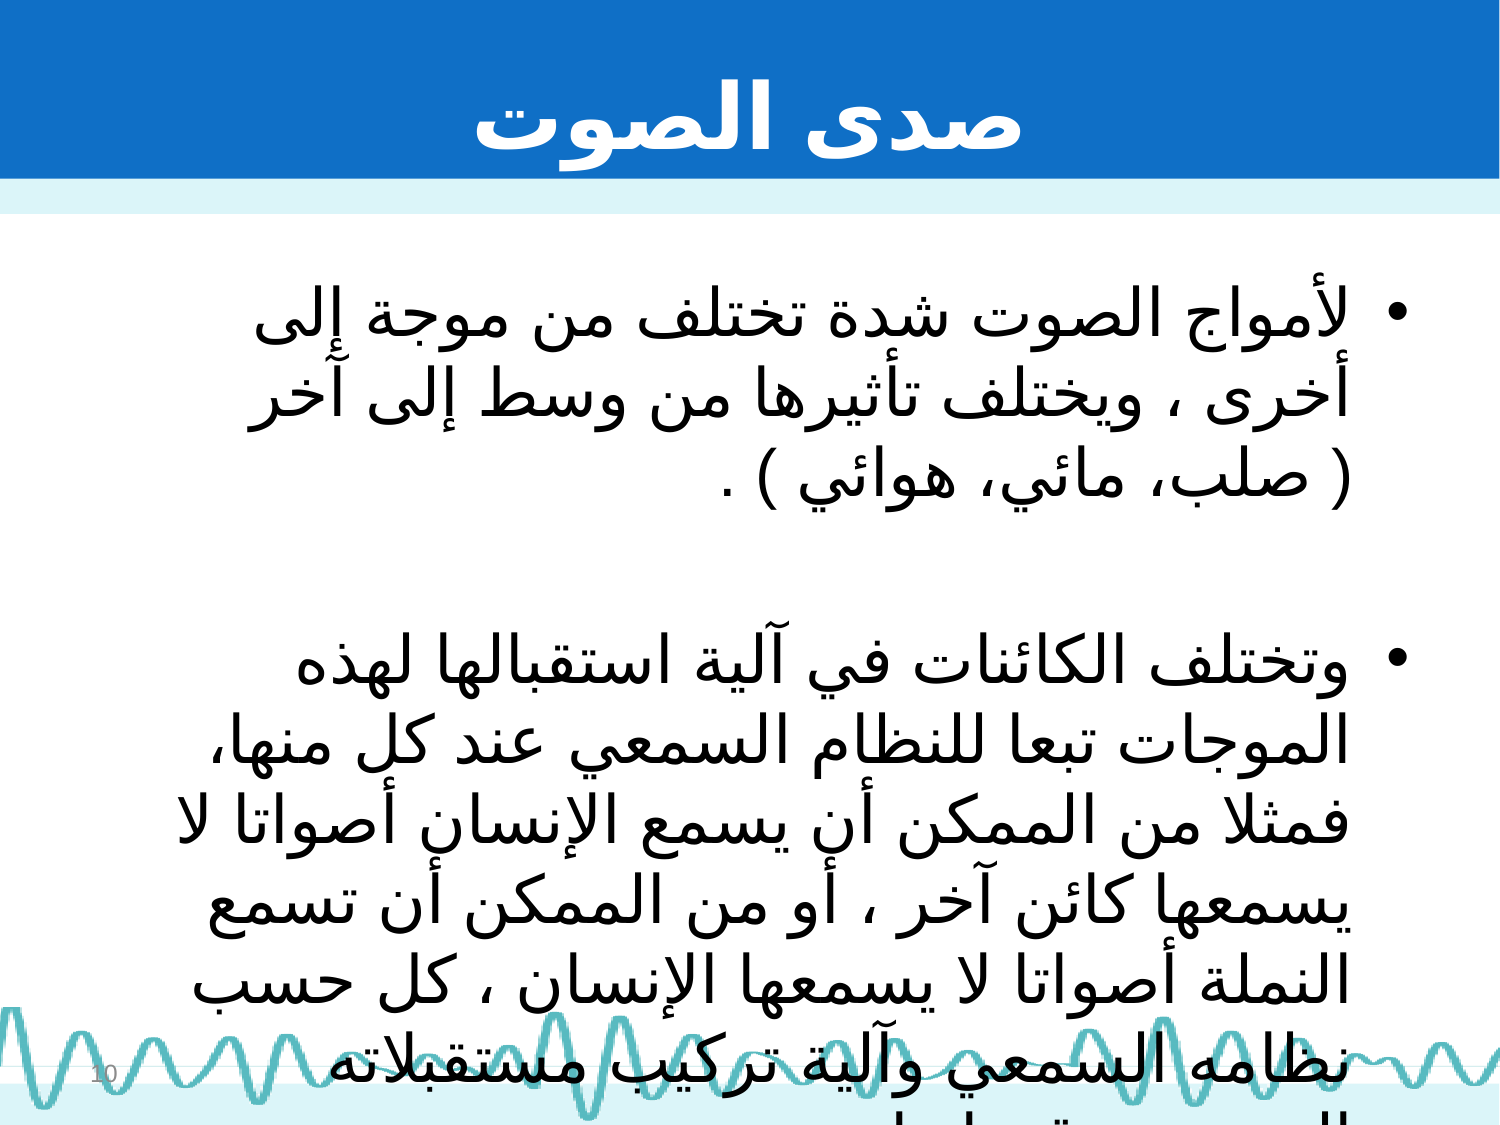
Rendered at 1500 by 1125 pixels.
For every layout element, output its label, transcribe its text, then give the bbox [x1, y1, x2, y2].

list لأمواج الصوت شدة تختلف من موجة إلى أخرى ، ويختلف تأثيرها من وسط إلى آخر ( صلب، مائي، هوائي ) . وتختلف الكائنات في آلية استقبالها لهذه الموجات تبعا للنظام السمعي عند كل منها، فمثلا من الممكن أن يسمع الإنسان أصواتا لا يسمعها كائن آخر ، أو من الممكن أن تسمع النملة أصواتا لا يسمعها الإنسان ، كل حسب نظامه السمعي وآلية تركيب مستقبلاته السمعية وقدراتها . [75, 262, 1425, 1005]
slide_number 10 [75, 1042, 425, 1103]
title صدى الصوت [75, 19, 1425, 207]
